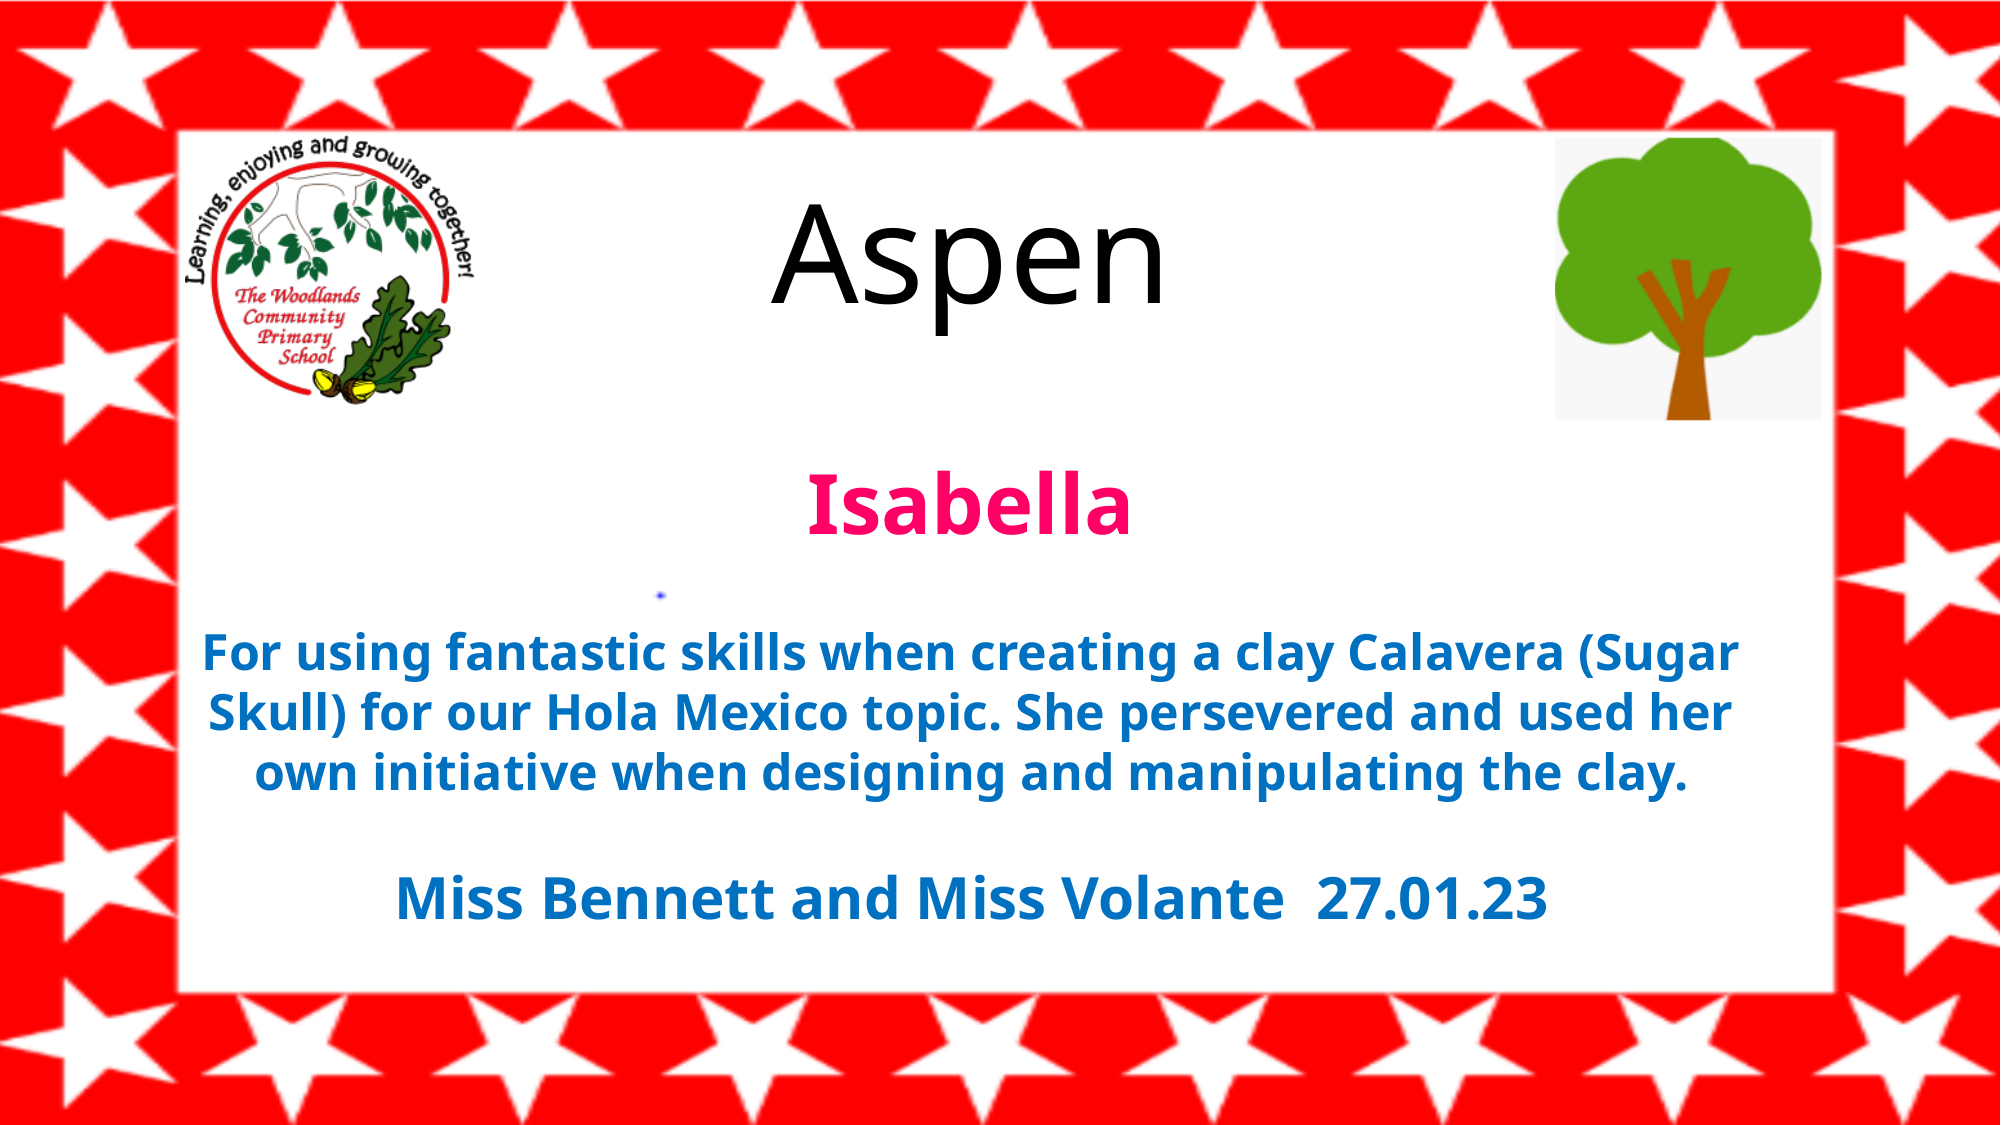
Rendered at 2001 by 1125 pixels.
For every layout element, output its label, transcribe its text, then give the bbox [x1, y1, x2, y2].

picture [0, 0, 2000, 1125]
text_box Aspen Isabella For using fantastic skills when creating a clay Calavera (Sugar Skull) for our Hola Mexico topic. She persevered and used her own initiative when designing and manipulating the clay. Miss Bennett and Miss Volante 27.01.23 [1563, 422, 1771, 1059]
text_box Aspen Isabella For using fantastic skills when creating a clay Calavera (Sugar Skull) for our Hola Mexico topic. She persevered and used her own initiative when designing and manipulating the clay. Miss Bennett and Miss Volante 27.01.23 [172, 158, 437, 1059]
